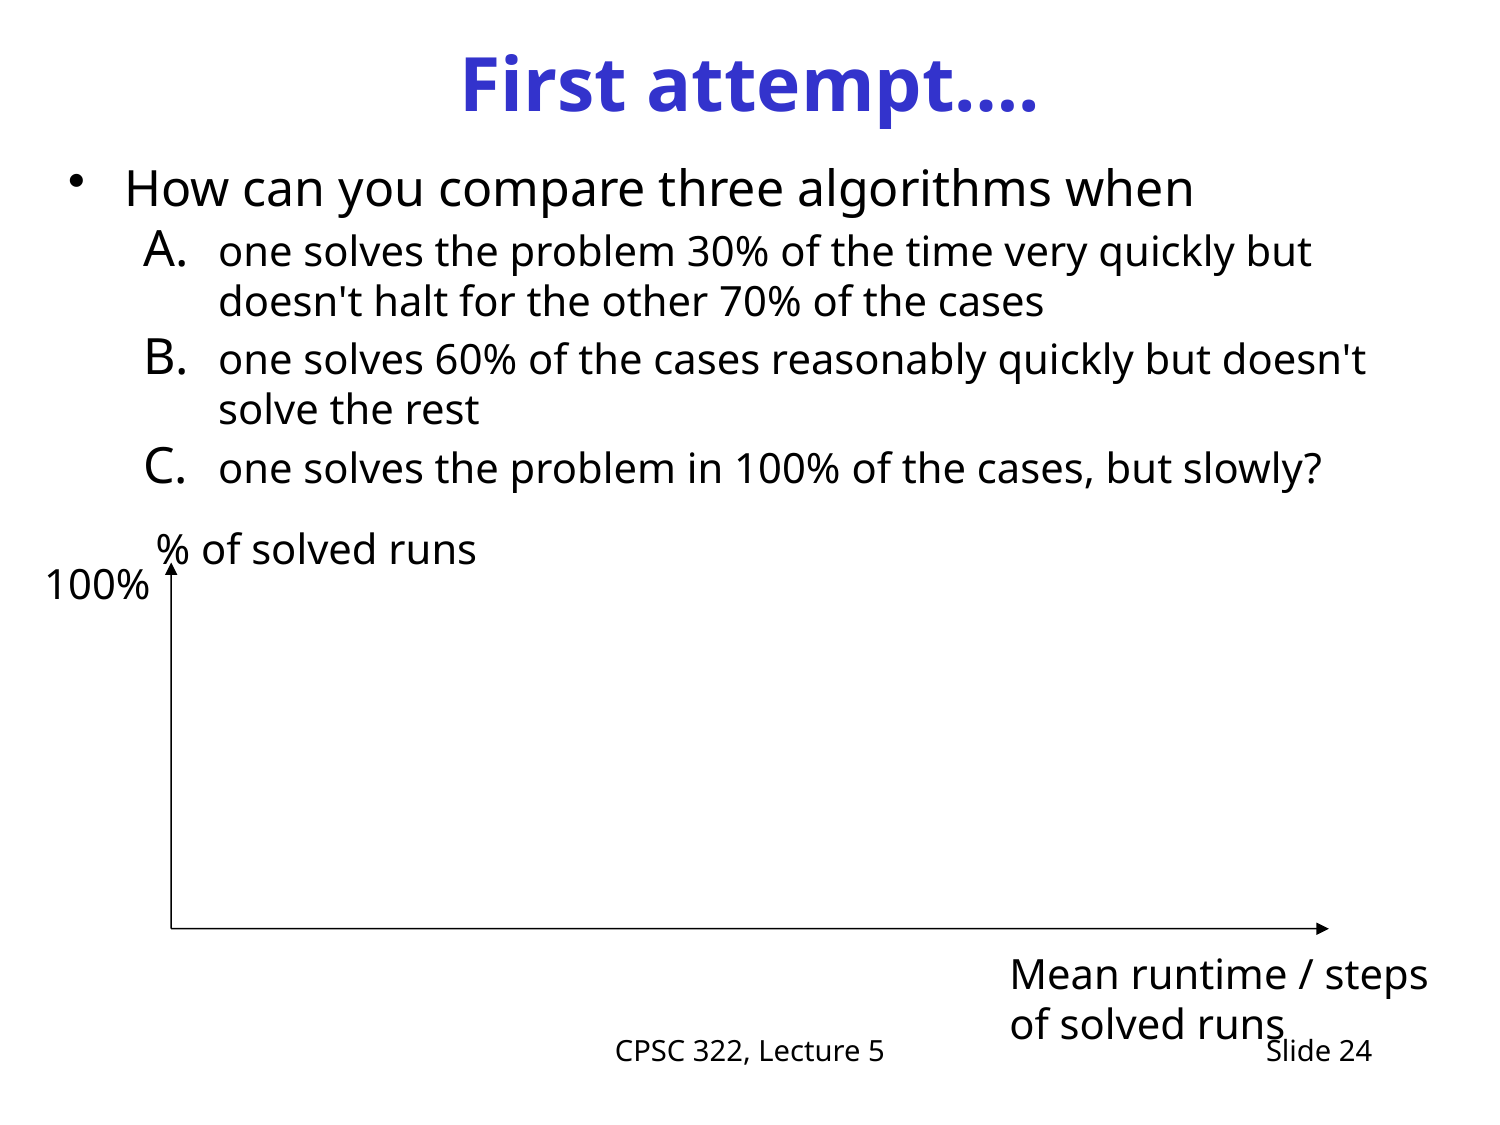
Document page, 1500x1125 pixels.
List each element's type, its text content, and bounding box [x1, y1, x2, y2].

text_box Mean runtime / steps of solved runs [994, 940, 1444, 1056]
title First attempt…. [49, 24, 1451, 138]
text_box 100% [29, 550, 166, 616]
text_box % of solved runs [140, 515, 493, 581]
list How can you compare three algorithms when one solves the problem 30% of the time very quickly but doesn't halt for the other 70% of the cases one solves 60% of the cases reasonably quickly but doesn't solve the rest one solves the problem in 100% of the cases, but slowly? [52, 148, 1441, 528]
slide_number Slide 24 [1074, 1056, 1388, 1101]
text_box [172, 922, 1329, 935]
footer CPSC 322, Lecture 5 [512, 1024, 988, 1101]
